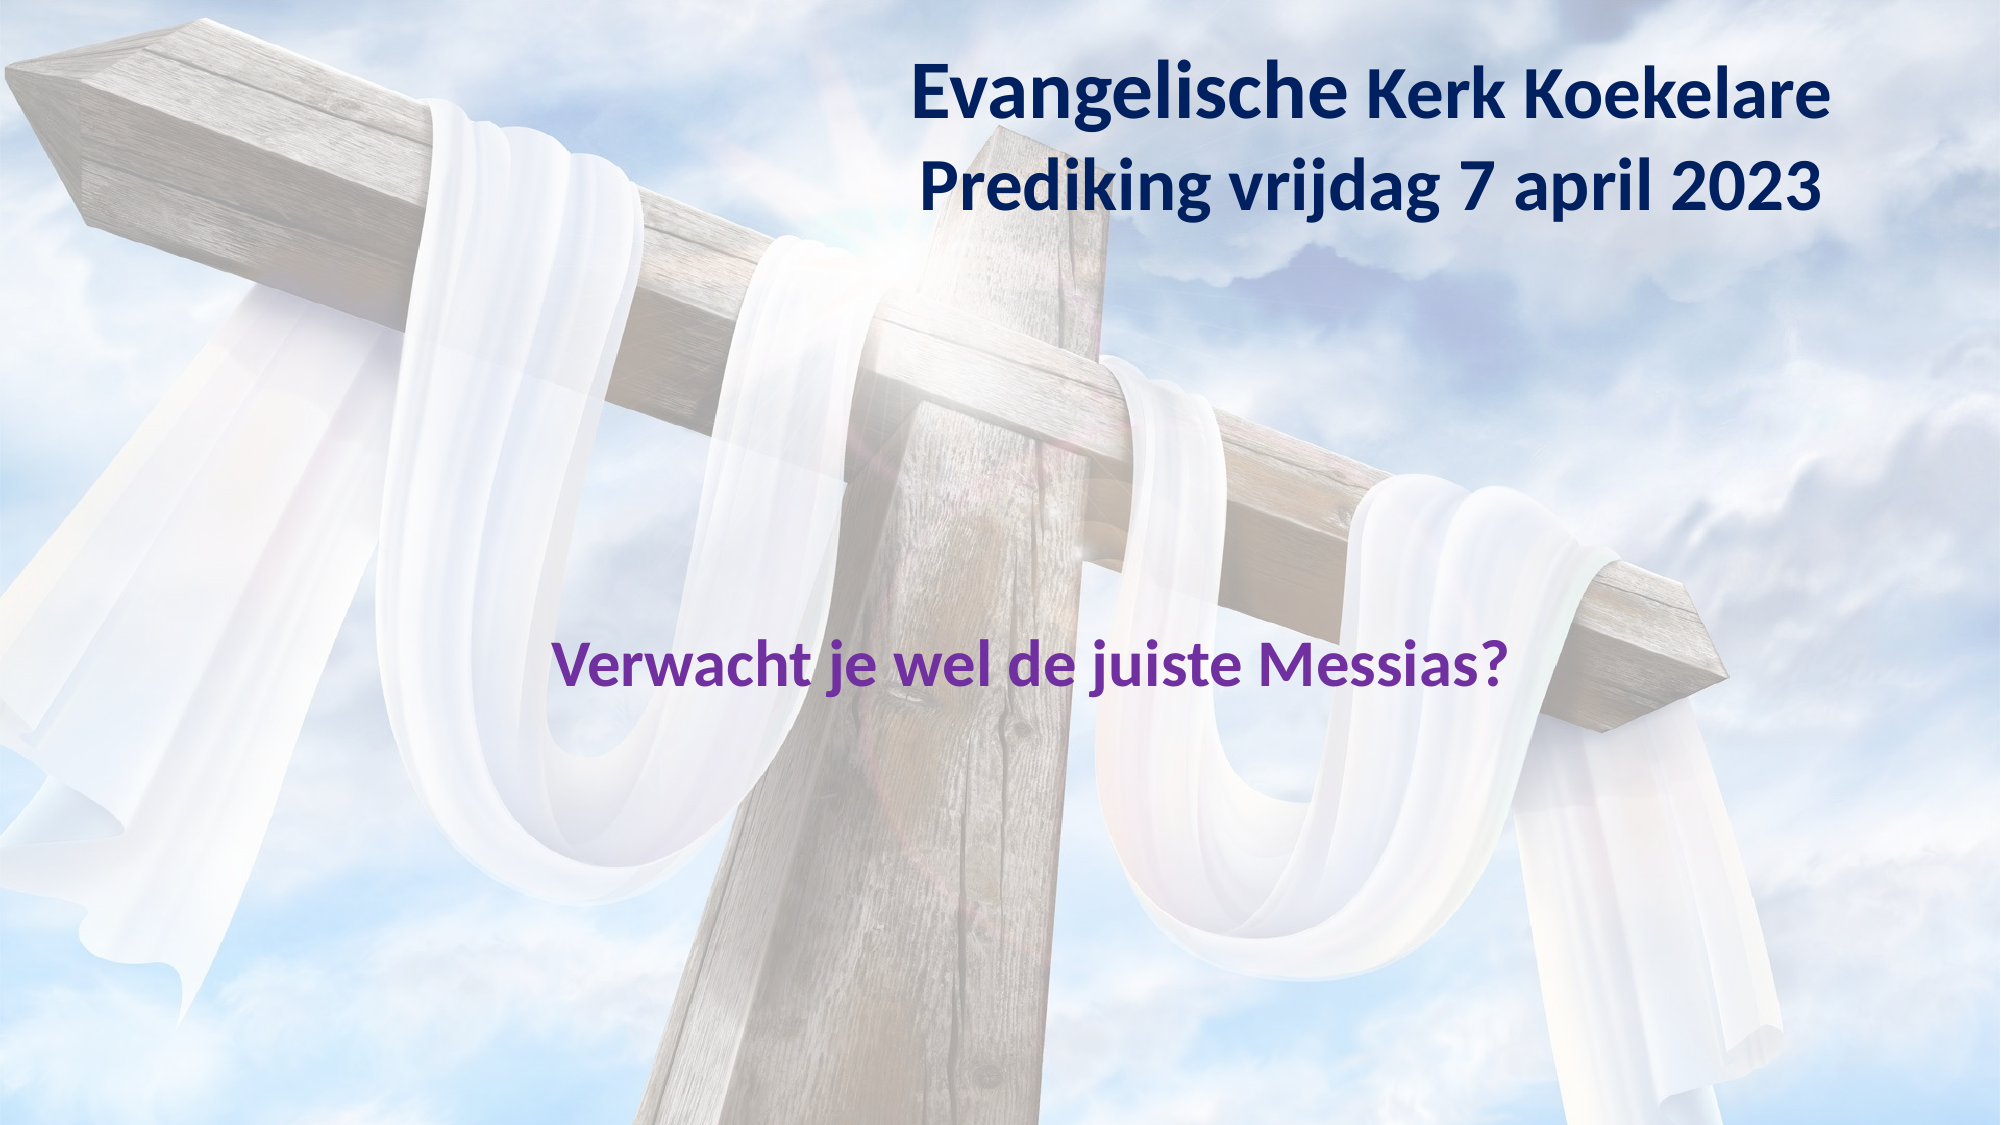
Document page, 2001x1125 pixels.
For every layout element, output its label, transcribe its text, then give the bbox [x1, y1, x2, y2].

text_box Evangelische Kerk Koekelare Prediking vrijdag 7 april 2023 [743, 28, 2000, 233]
text_box Verwacht je wel de juiste Messias? [107, 612, 1955, 707]
